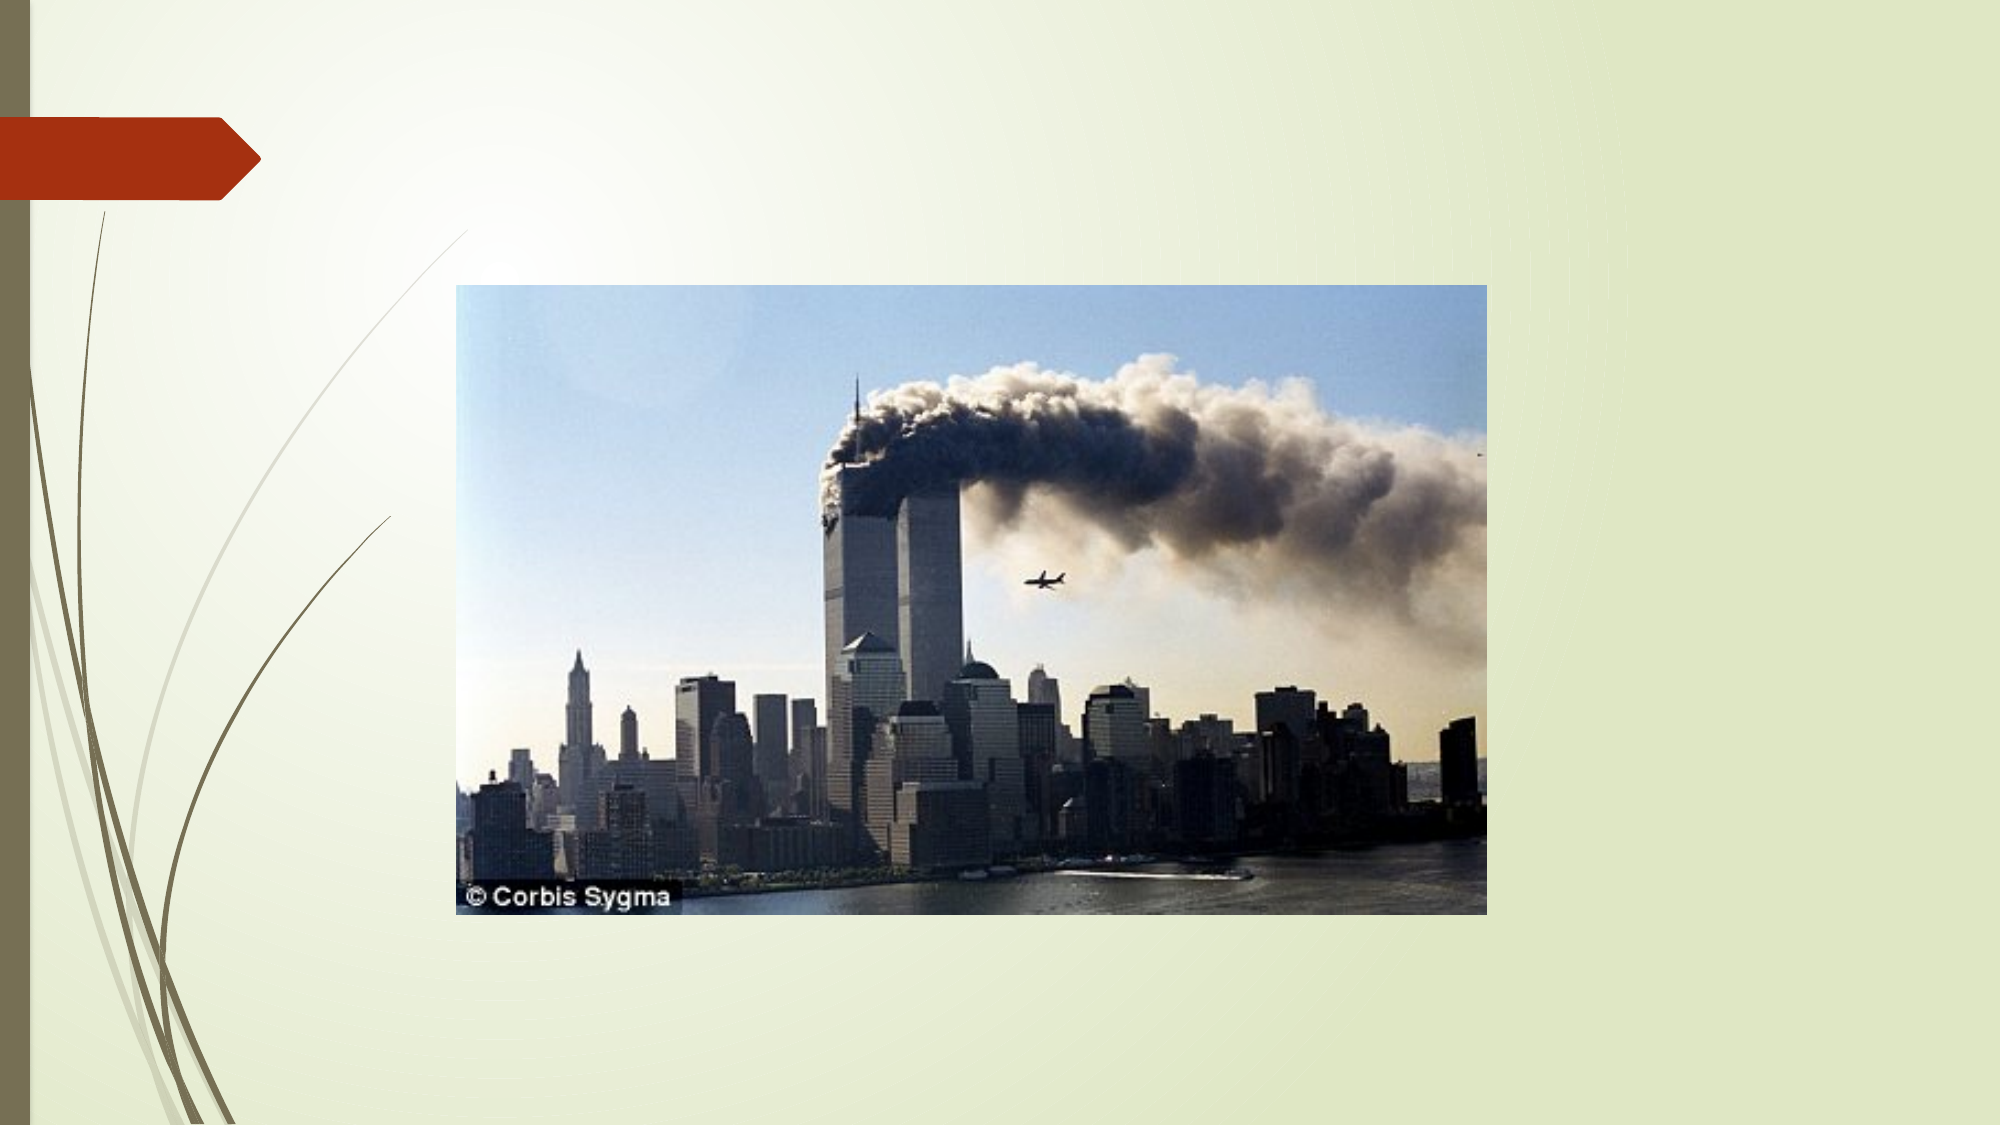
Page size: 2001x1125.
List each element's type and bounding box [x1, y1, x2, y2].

picture [455, 285, 1487, 915]
